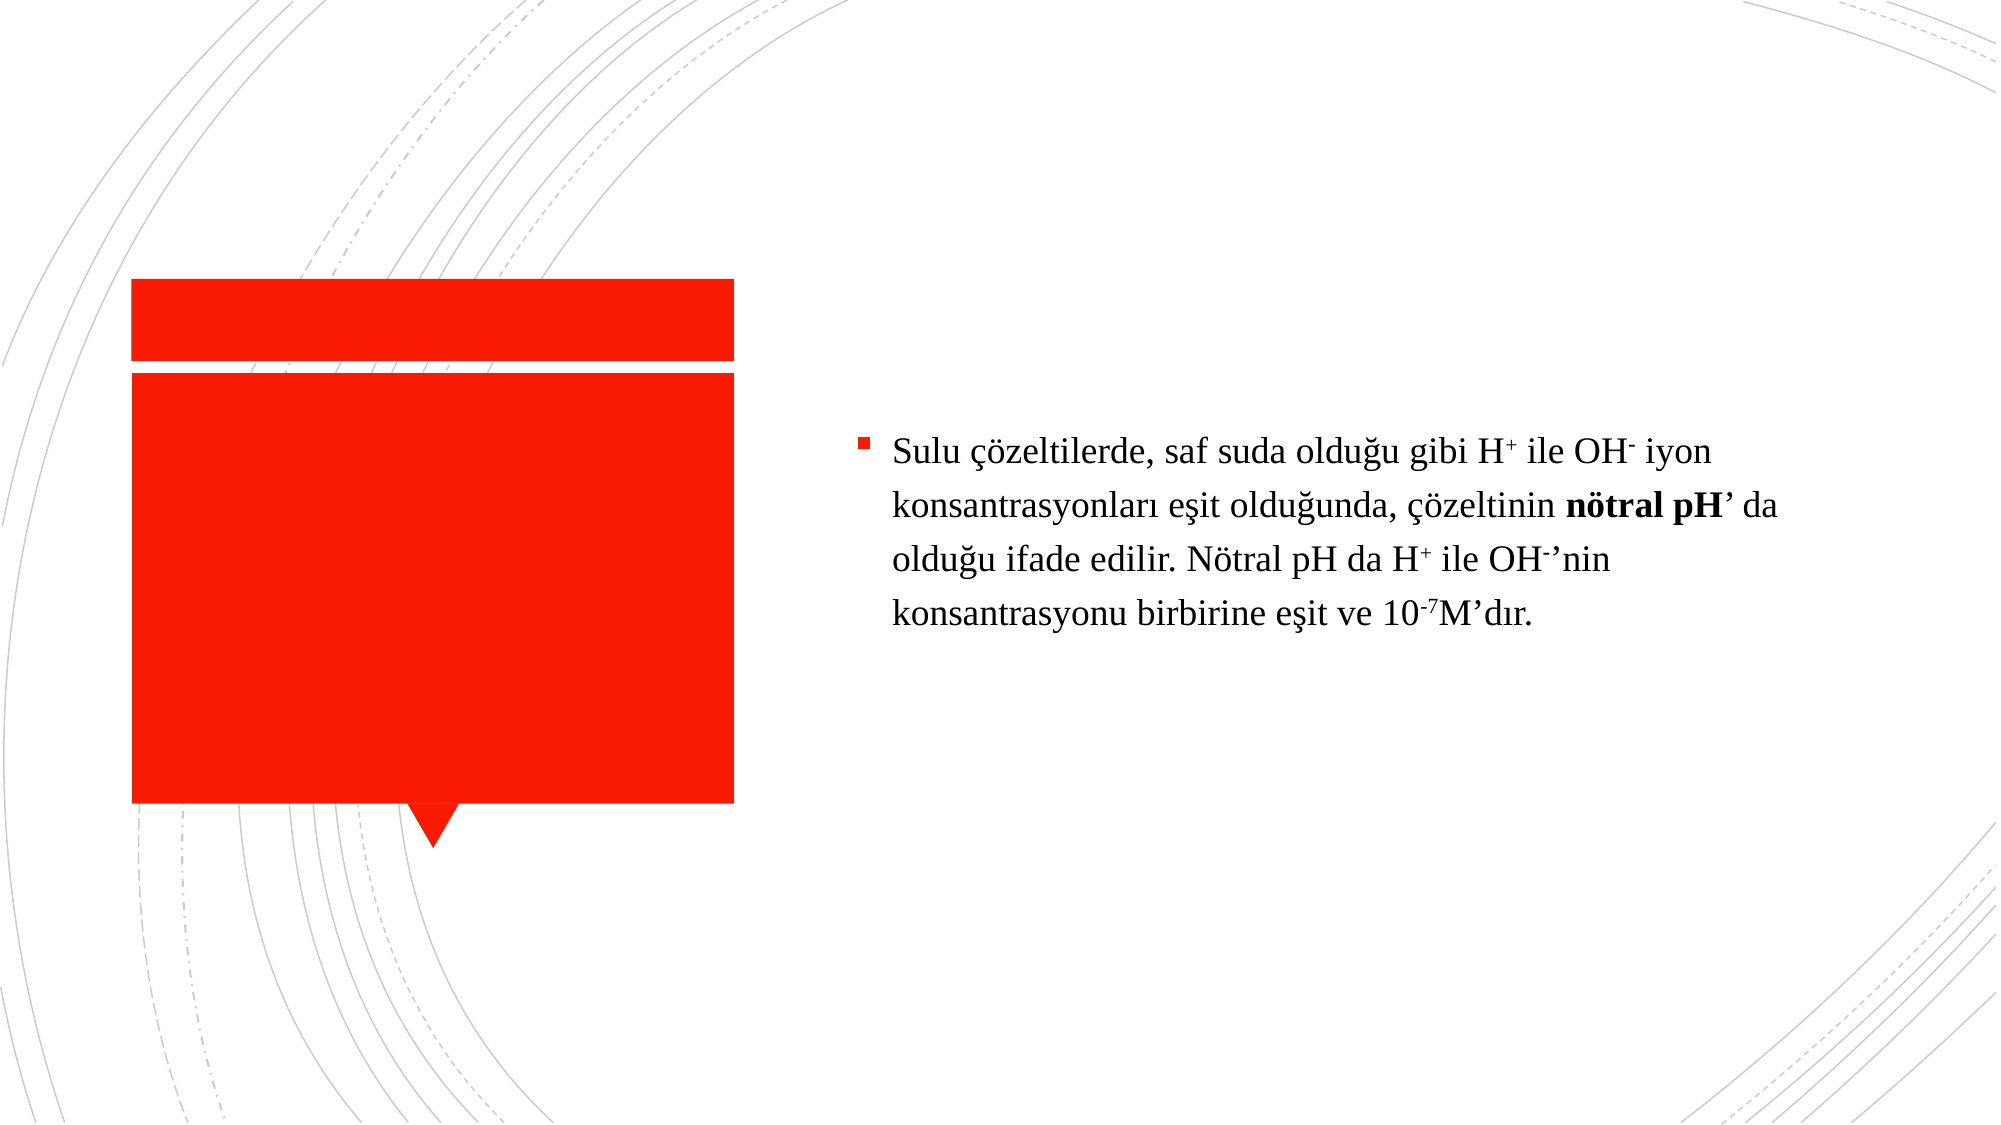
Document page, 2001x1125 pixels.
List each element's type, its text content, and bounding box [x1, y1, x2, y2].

list Sulu çözeltilerde, saf suda olduğu gibi H+ ile OH iyon konsantrasyonları eşit olduğunda, çözeltinin nötral pH’ da olduğu ifade edilir. Nötral pH da H+ ile OH’nin konsantrasyonu birbirine eşit ve 10-7M’dır. [839, 131, 1871, 993]
